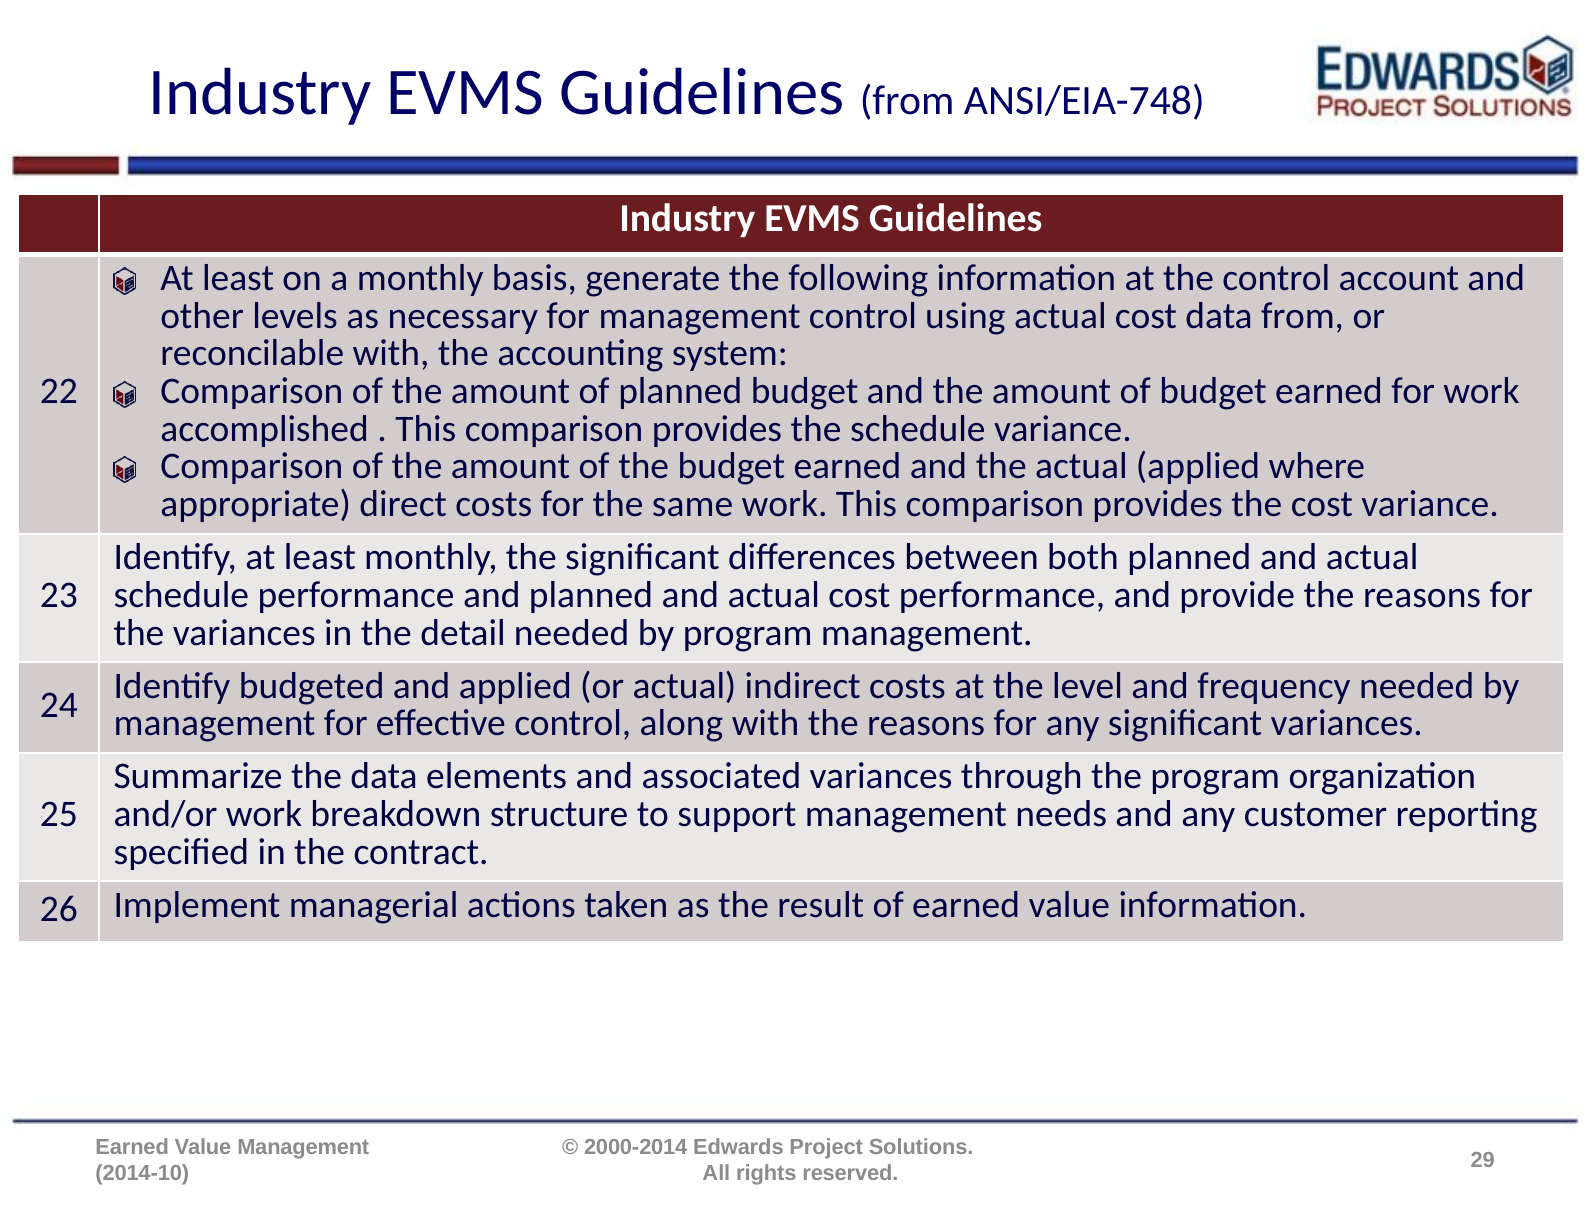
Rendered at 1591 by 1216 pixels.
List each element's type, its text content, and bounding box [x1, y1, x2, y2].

table_cell 25 [19, 754, 98, 880]
table_cell 26 [19, 882, 98, 941]
table_header Industry EVMS Guidelines [100, 195, 1563, 252]
slide_number 29 [1139, 1126, 1511, 1191]
table_cell 24 [19, 663, 98, 752]
picture [0, 0, 1591, 1216]
table_header [19, 195, 98, 252]
table_cell Implement managerial actions taken as the result of earned value information. [100, 882, 1563, 941]
table_cell Identify budgeted and applied (or actual) indirect costs at the level and frequency needed by management for effective control, along with the reasons for any significant variances. [100, 663, 1563, 752]
title Industry EVMS Guidelines (from ANSI/EIA-748) [132, 26, 1268, 149]
table_cell Identify, at least monthly, the significant differences between both planned and actual schedule performance and planned and actual cost performance, and provide the reasons for the variances in the detail needed by program management. [100, 535, 1563, 661]
table_cell Summarize the data elements and associated variances through the program organization and/or work breakdown structure to support management needs and any customer reporting specified in the contract. [100, 754, 1563, 880]
table_cell 22 [19, 257, 98, 533]
table_cell 23 [19, 535, 98, 661]
slide_number Earned Value Management (2014-10) [79, 1126, 451, 1191]
table_cell At least on a monthly basis, generate the following information at the control account and other levels as necessary for management control using actual cost data from, or reconcilable with, the accounting system: Comparison of the amount of planned budget and the amount of budget earned for work accomplished . This comparison provides the schedule variance. Comparison of the amount of the budget earned and the actual (applied where appropriate) direct costs for the same work. This comparison provides the cost variance. [100, 257, 1563, 533]
footer © 2000-2014 Edwards Project Solutions. All rights reserved. [543, 1126, 1047, 1191]
